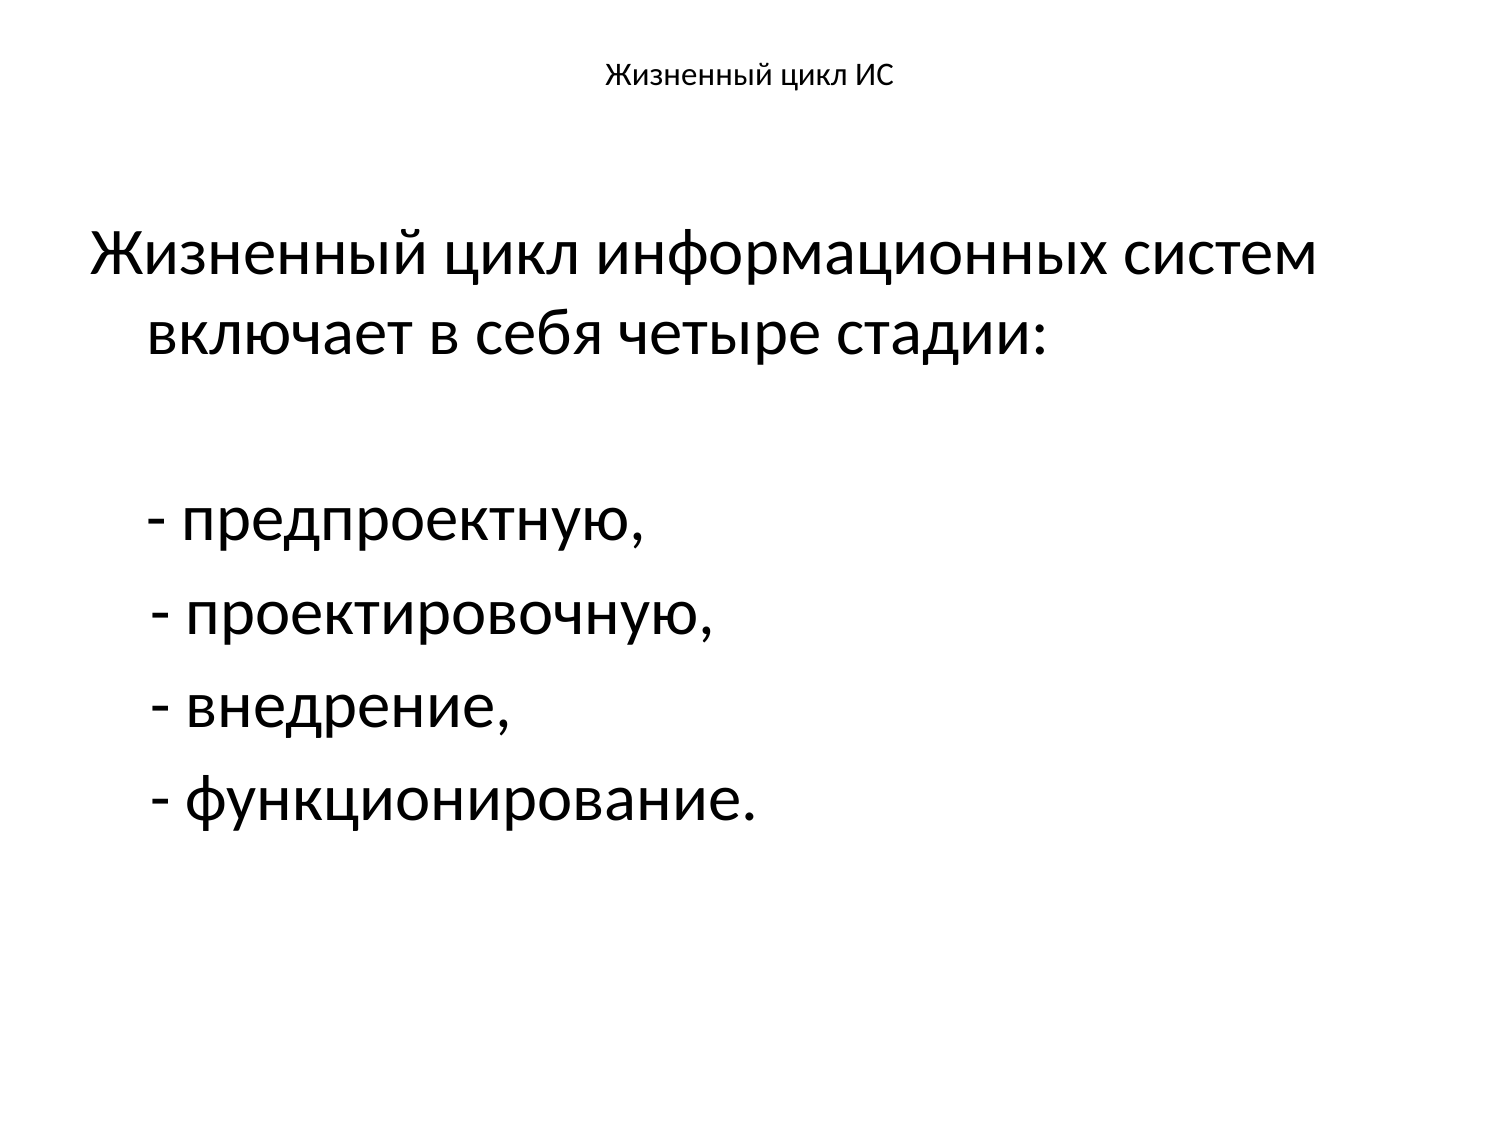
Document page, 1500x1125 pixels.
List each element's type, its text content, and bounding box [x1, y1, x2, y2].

list Жизненный цикл информационных систем включает в себя четыре стадии: - предпроектную, - проектировочную, - внедрение, - функционирование. [75, 200, 1425, 1005]
title Жизненный цикл ИС [75, 45, 1425, 100]
